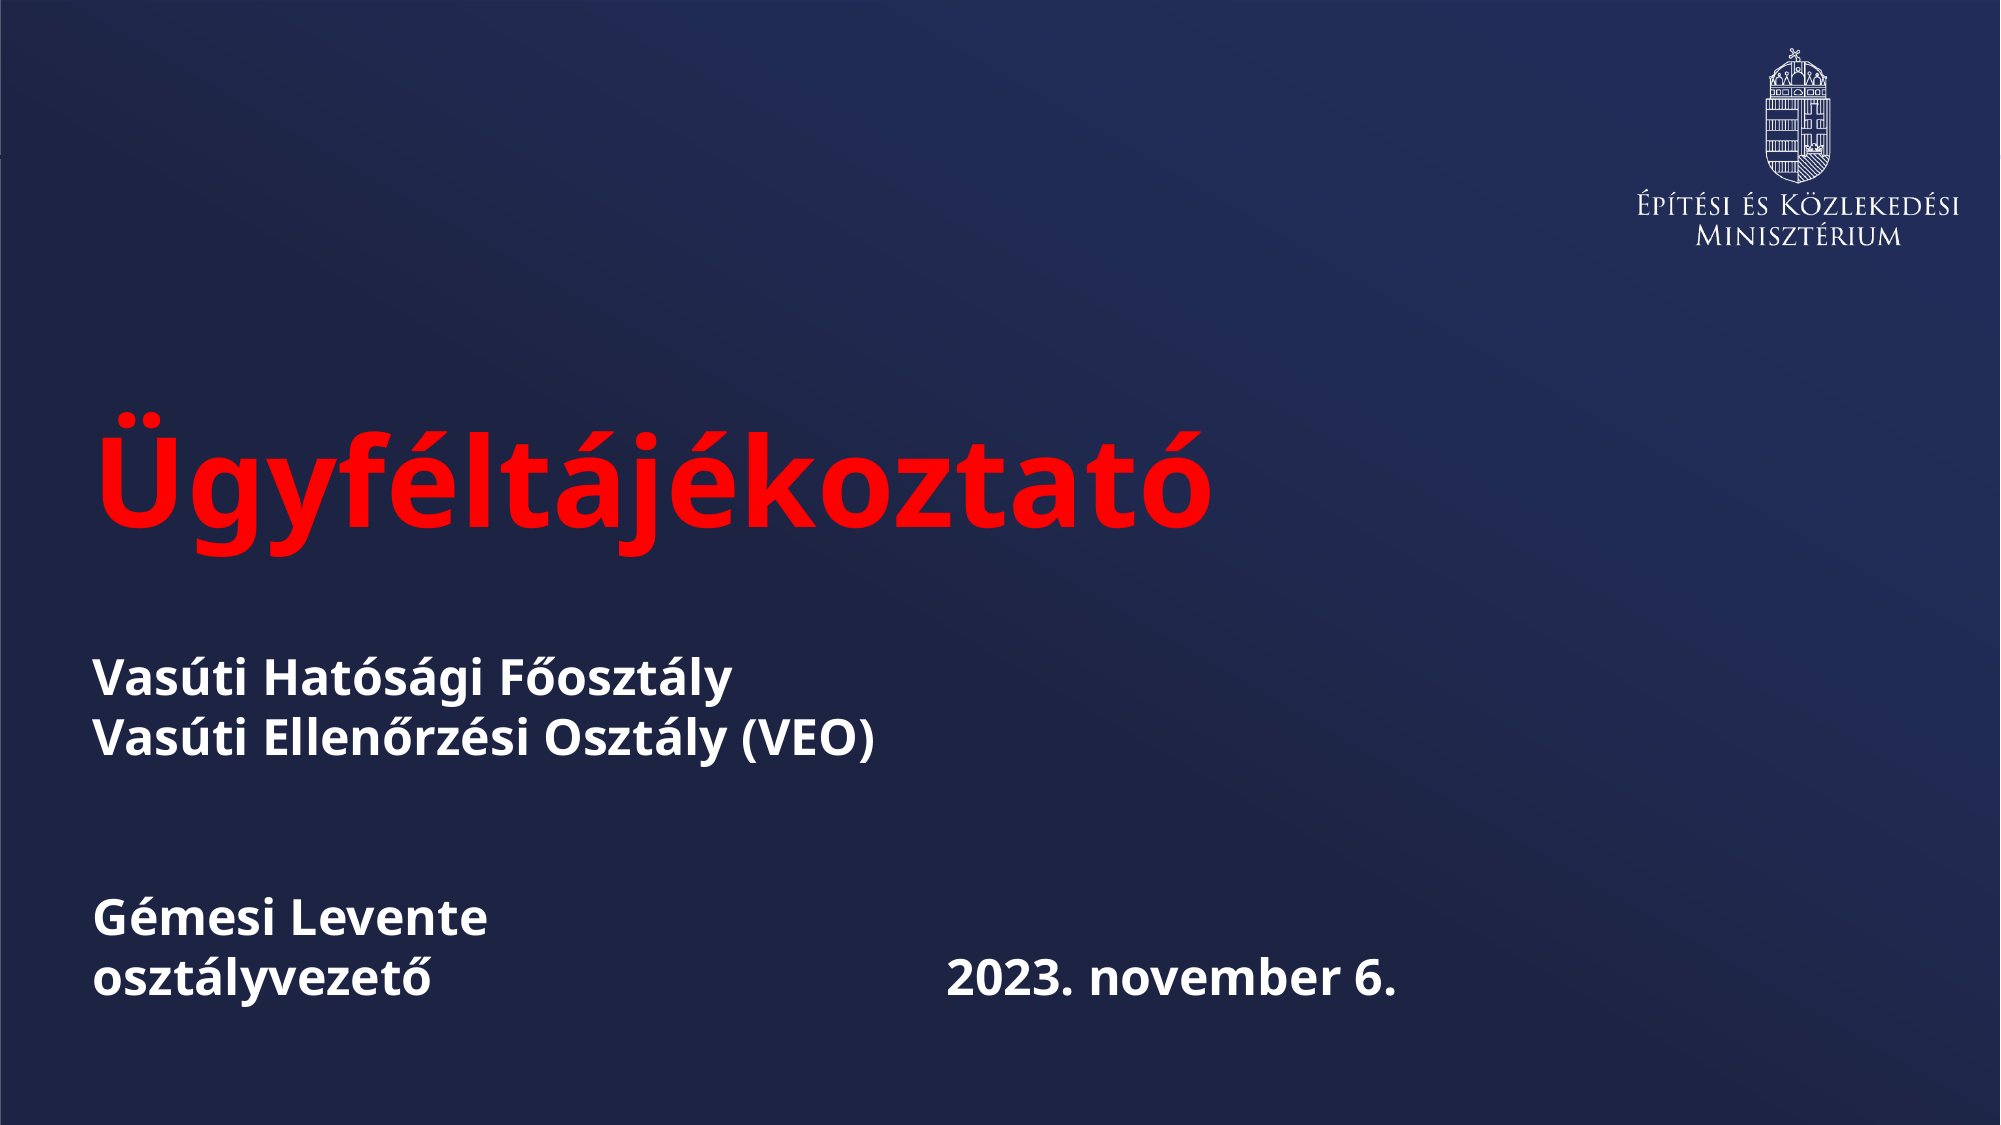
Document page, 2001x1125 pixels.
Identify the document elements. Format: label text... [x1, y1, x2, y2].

title Ügyféltájékoztató [78, 170, 1579, 563]
subtitle Vasúti Hatósági Főosztály Vasúti Ellenőrzési Osztály (VEO) Gémesi Levente osztályvezető 2023. november 6. [78, 577, 1579, 850]
picture [0, 0, 2001, 1125]
